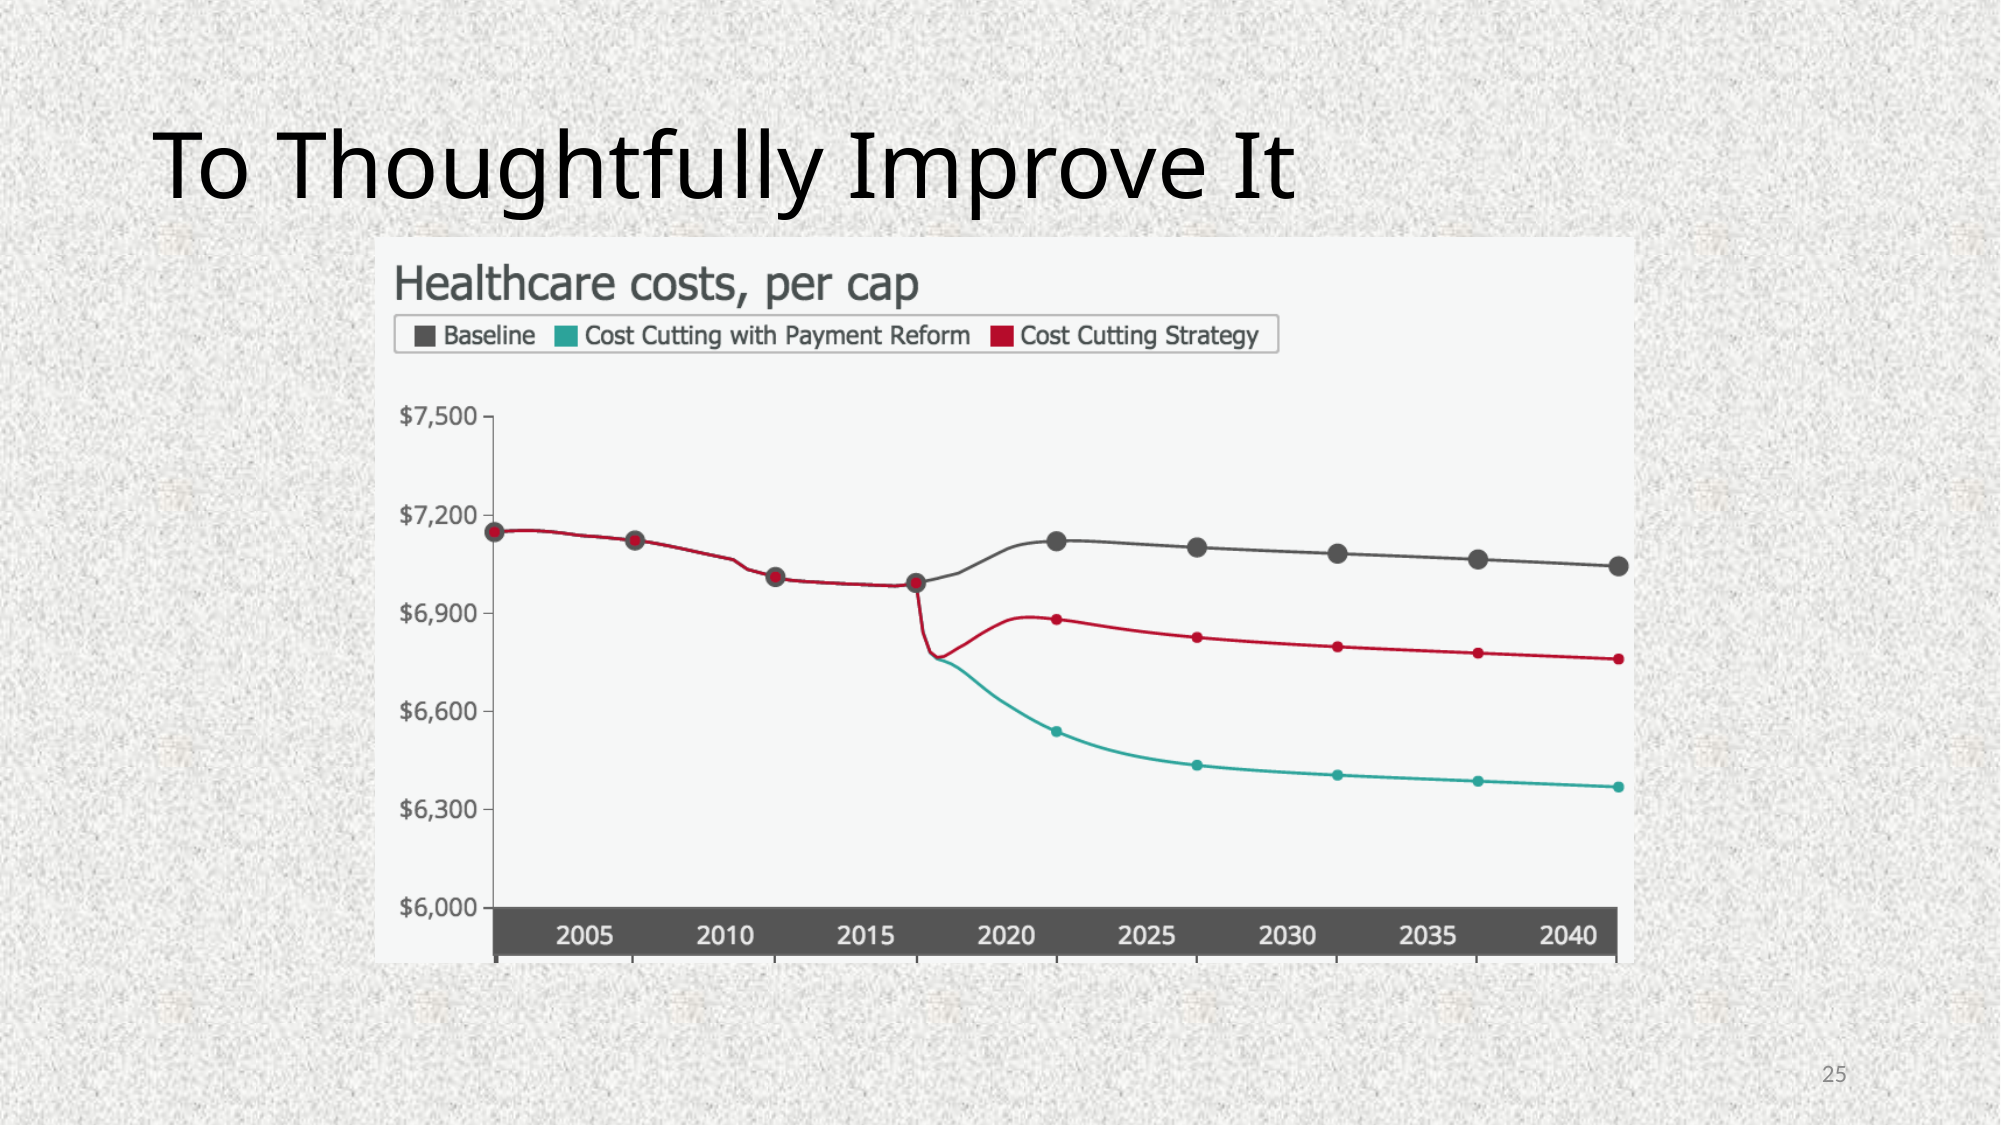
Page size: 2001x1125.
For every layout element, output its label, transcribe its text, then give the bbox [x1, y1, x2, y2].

slide_number 25 [1412, 1042, 1863, 1103]
title To Thoughtfully Improve It [137, 59, 1863, 278]
picture [0, 0, 2001, 1125]
